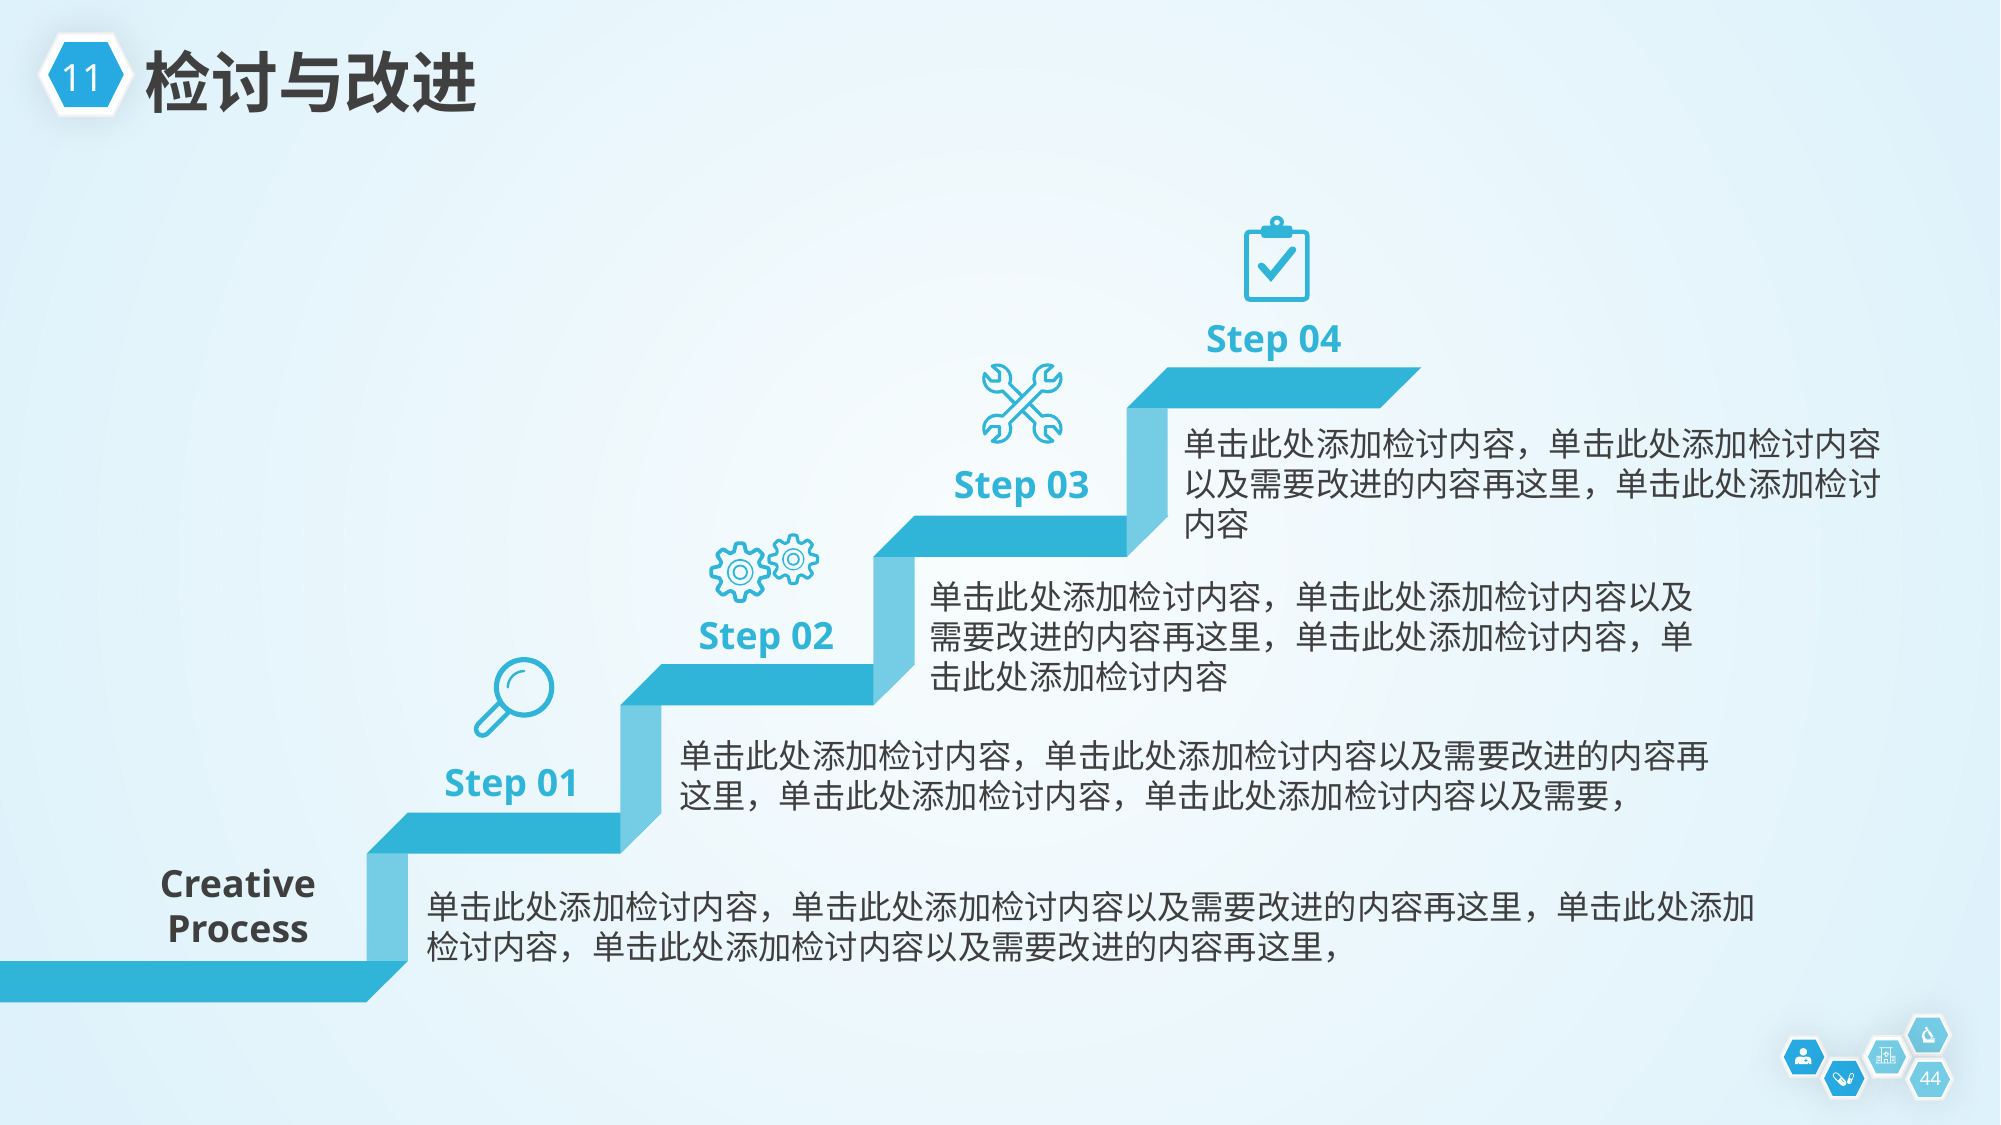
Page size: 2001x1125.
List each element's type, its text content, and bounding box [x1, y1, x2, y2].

text_box [620, 664, 873, 706]
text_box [38, 33, 496, 130]
text_box [873, 515, 1126, 557]
text_box Step 01 [407, 752, 617, 812]
text_box [366, 854, 408, 961]
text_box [980, 362, 1064, 444]
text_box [709, 533, 820, 603]
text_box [473, 657, 555, 738]
text_box Step 02 [661, 604, 872, 665]
text_box [873, 557, 915, 706]
text_box [1126, 409, 1168, 557]
text_box 单击此处添加检讨内容，单击此处添加检讨内容以及需要改进的内容再这里，单击此处添加检讨内容，单击此处添加检讨内容以及需要， [664, 727, 1742, 823]
text_box [620, 706, 662, 854]
text_box [0, 961, 408, 1003]
text_box 单击此处添加检讨内容，单击此处添加检讨内容以及需要改进的内容再这里，单击此处添加检讨内容 [1168, 415, 1897, 551]
text_box 单击此处添加检讨内容，单击此处添加检讨内容以及需要改进的内容再这里，单击此处添加检讨内容，单击此处添加检讨内容以及需要改进的内容再这里， [411, 878, 1794, 974]
text_box 单击此处添加检讨内容，单击此处添加检讨内容以及需要改进的内容再这里，单击此处添加检讨内容，单击此处添加检讨内容 [914, 568, 1742, 704]
text_box [366, 812, 620, 854]
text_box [1244, 215, 1310, 302]
text_box [1126, 367, 1422, 409]
text_box Step 03 [917, 453, 1127, 514]
text_box Creative Process [133, 852, 343, 958]
text_box Step 04 [1169, 307, 1379, 368]
